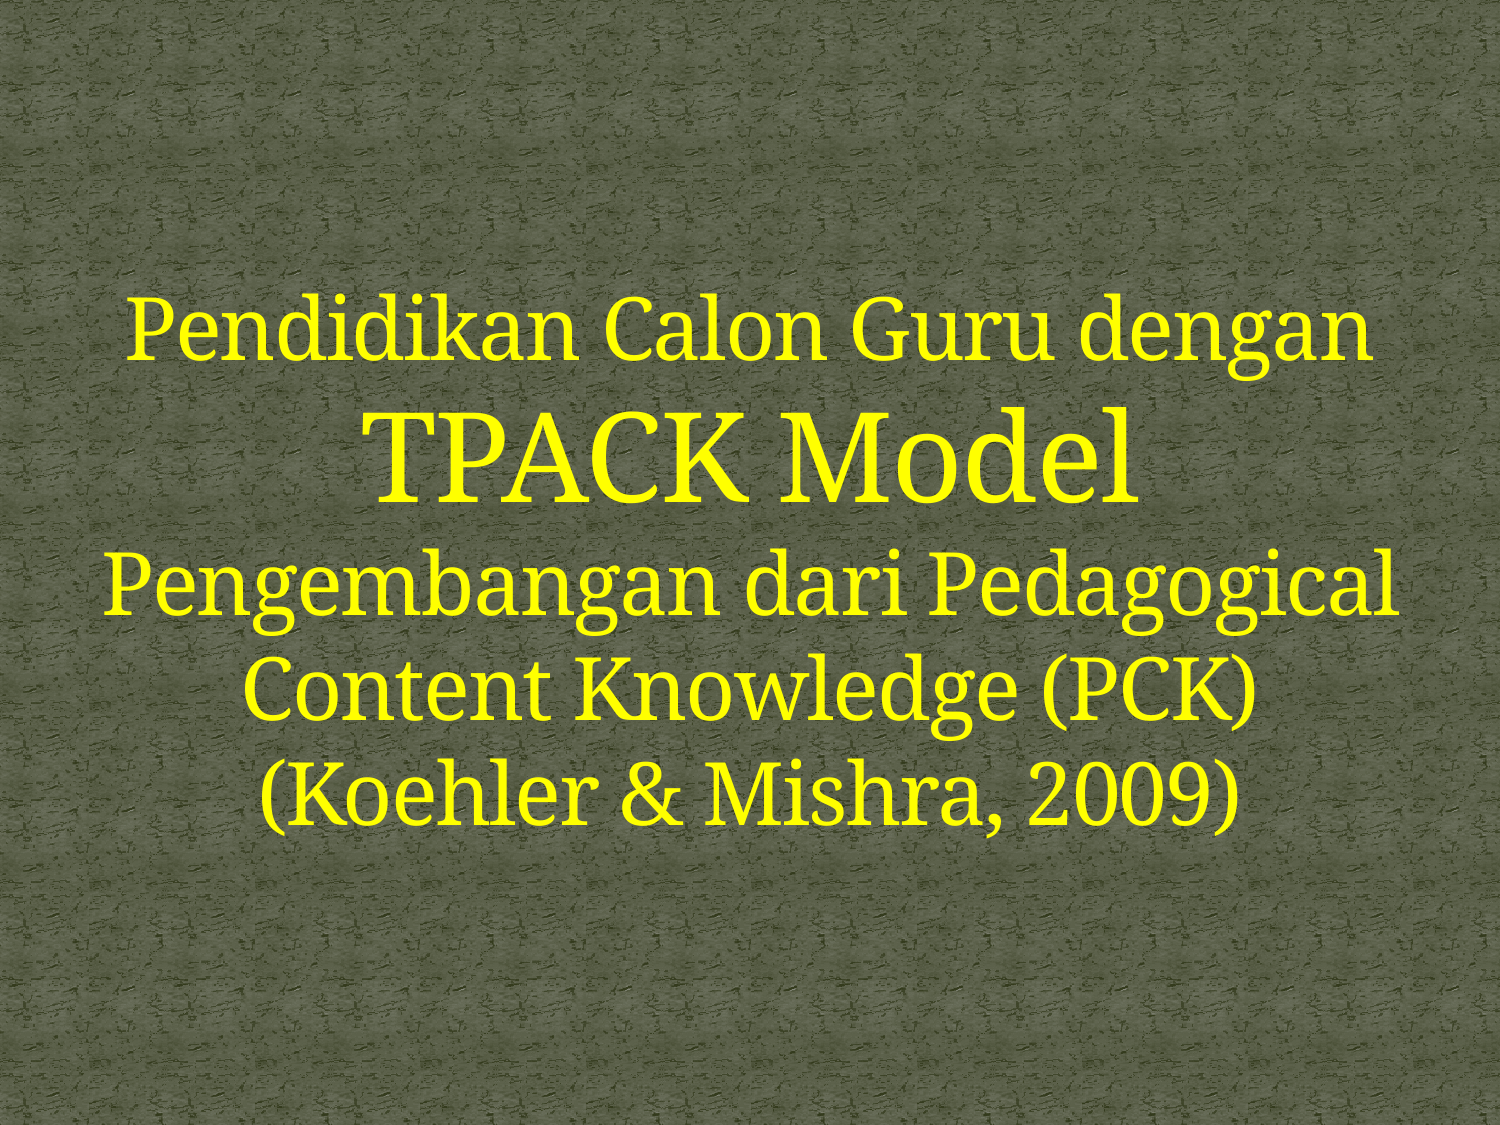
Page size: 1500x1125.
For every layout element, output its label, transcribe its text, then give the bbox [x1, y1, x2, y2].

title Pendidikan Calon Guru dengan TPACK Model Pengembangan dari Pedagogical Content Knowledge (PCK) (Koehler & Mishra, 2009) [74, 662, 1425, 850]
